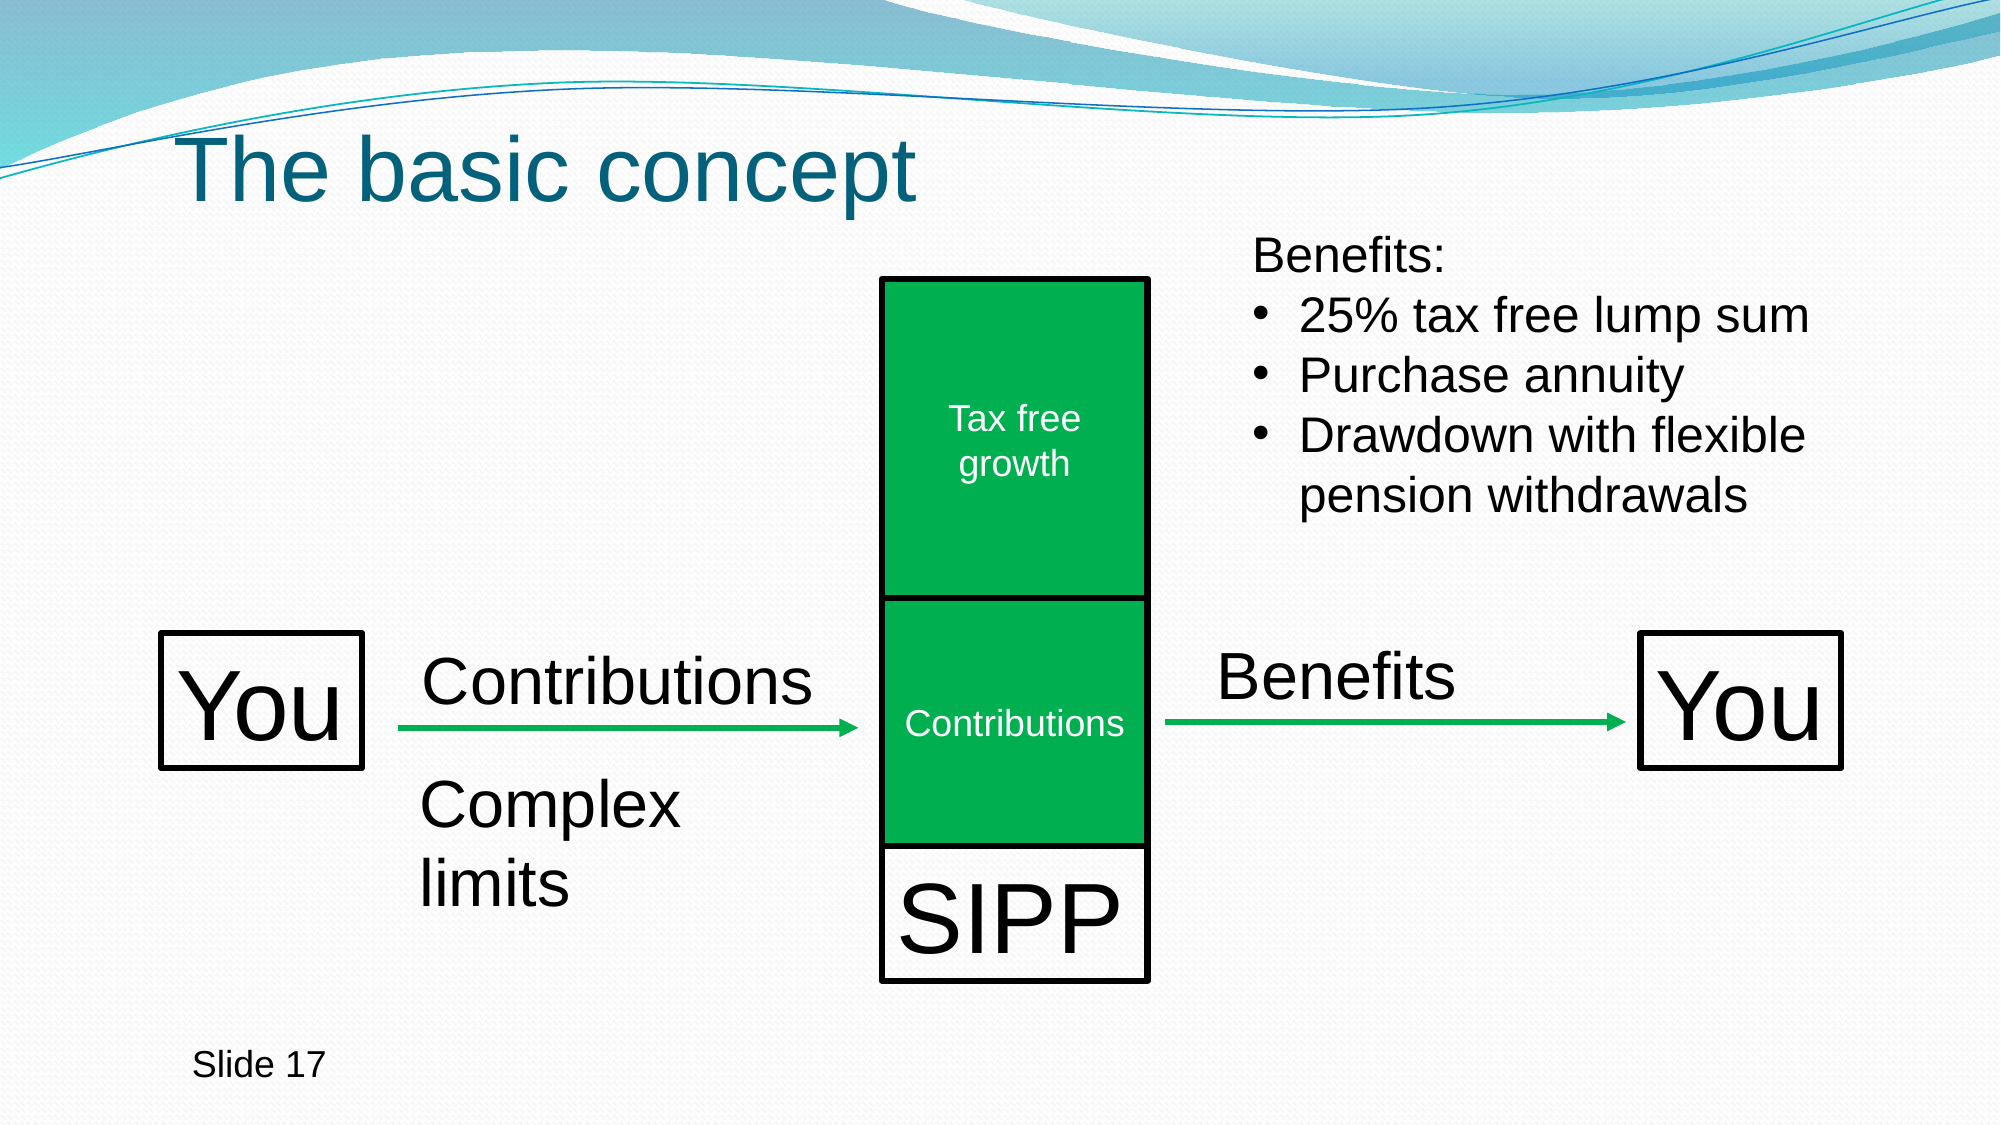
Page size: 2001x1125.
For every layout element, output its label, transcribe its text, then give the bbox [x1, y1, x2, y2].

text_box Slide 17 [177, 1032, 528, 1092]
text_box You [161, 633, 363, 769]
text_box Contributions [880, 600, 1150, 848]
text_box Benefits: 25% tax free lump sum Purchase annuity Drawdown with flexible pension withdrawals [1237, 215, 1899, 530]
text_box Contributions [407, 630, 849, 726]
text_box Benefits [1202, 625, 1644, 721]
text_box Complex limits [404, 752, 771, 928]
title The basic concept [173, 101, 1990, 221]
text_box You [1640, 633, 1842, 769]
text_box SIPP [881, 848, 1148, 981]
text_box Tax free growth [880, 277, 1150, 600]
